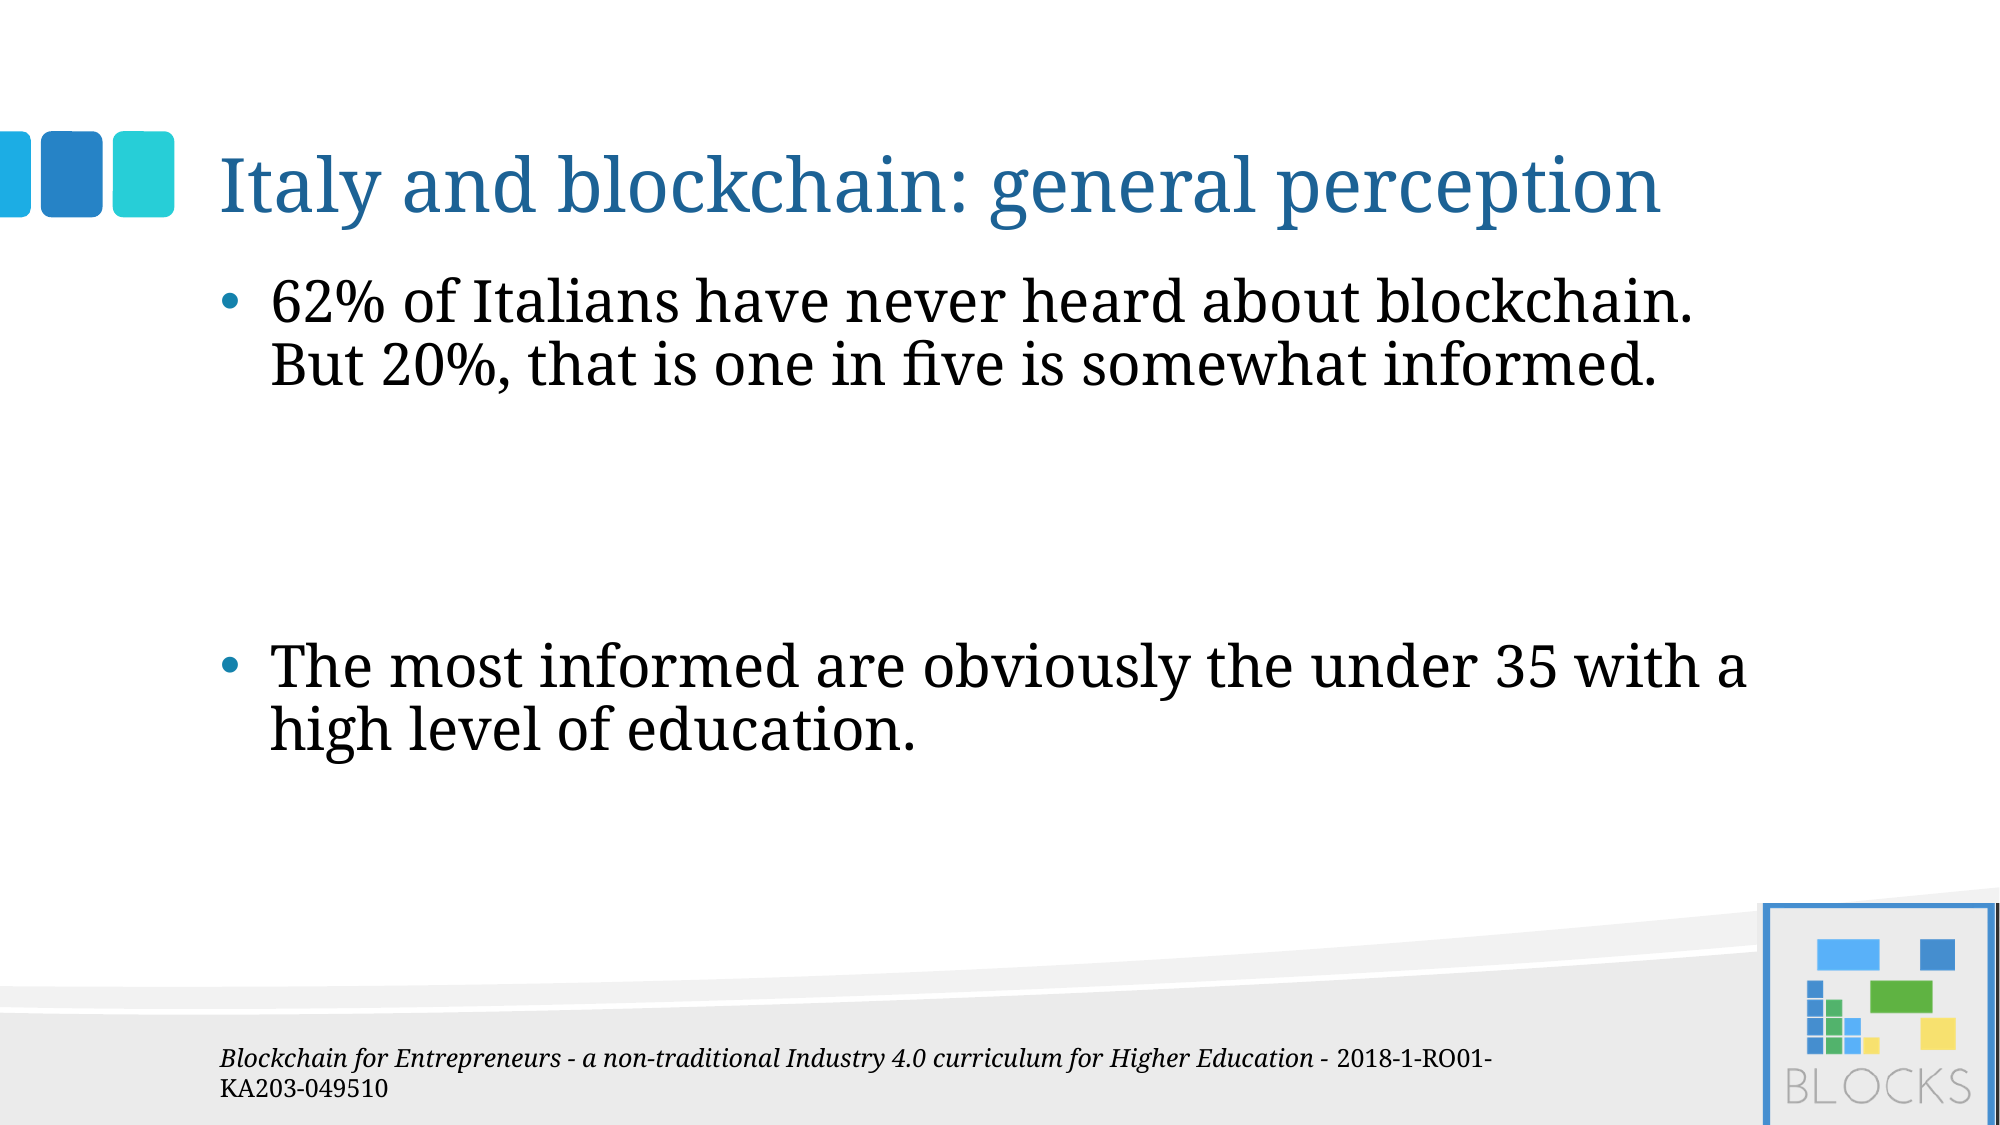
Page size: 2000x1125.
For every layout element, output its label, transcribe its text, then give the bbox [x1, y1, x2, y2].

title Italy and blockchain: general perception [199, 24, 1800, 238]
footer Blockchain for Entrepreneurs - a non-traditional Industry 4.0 curriculum for Higher Education - 2018-1-RO01-KA203-049510 [199, 1057, 1560, 1088]
picture [1756, 903, 2000, 1125]
list 62% of Italians have never heard about blockchain. But 20%, that is one in five is somewhat informed. The most informed are obviously the under 35 with a high level of education. [199, 262, 1800, 1013]
